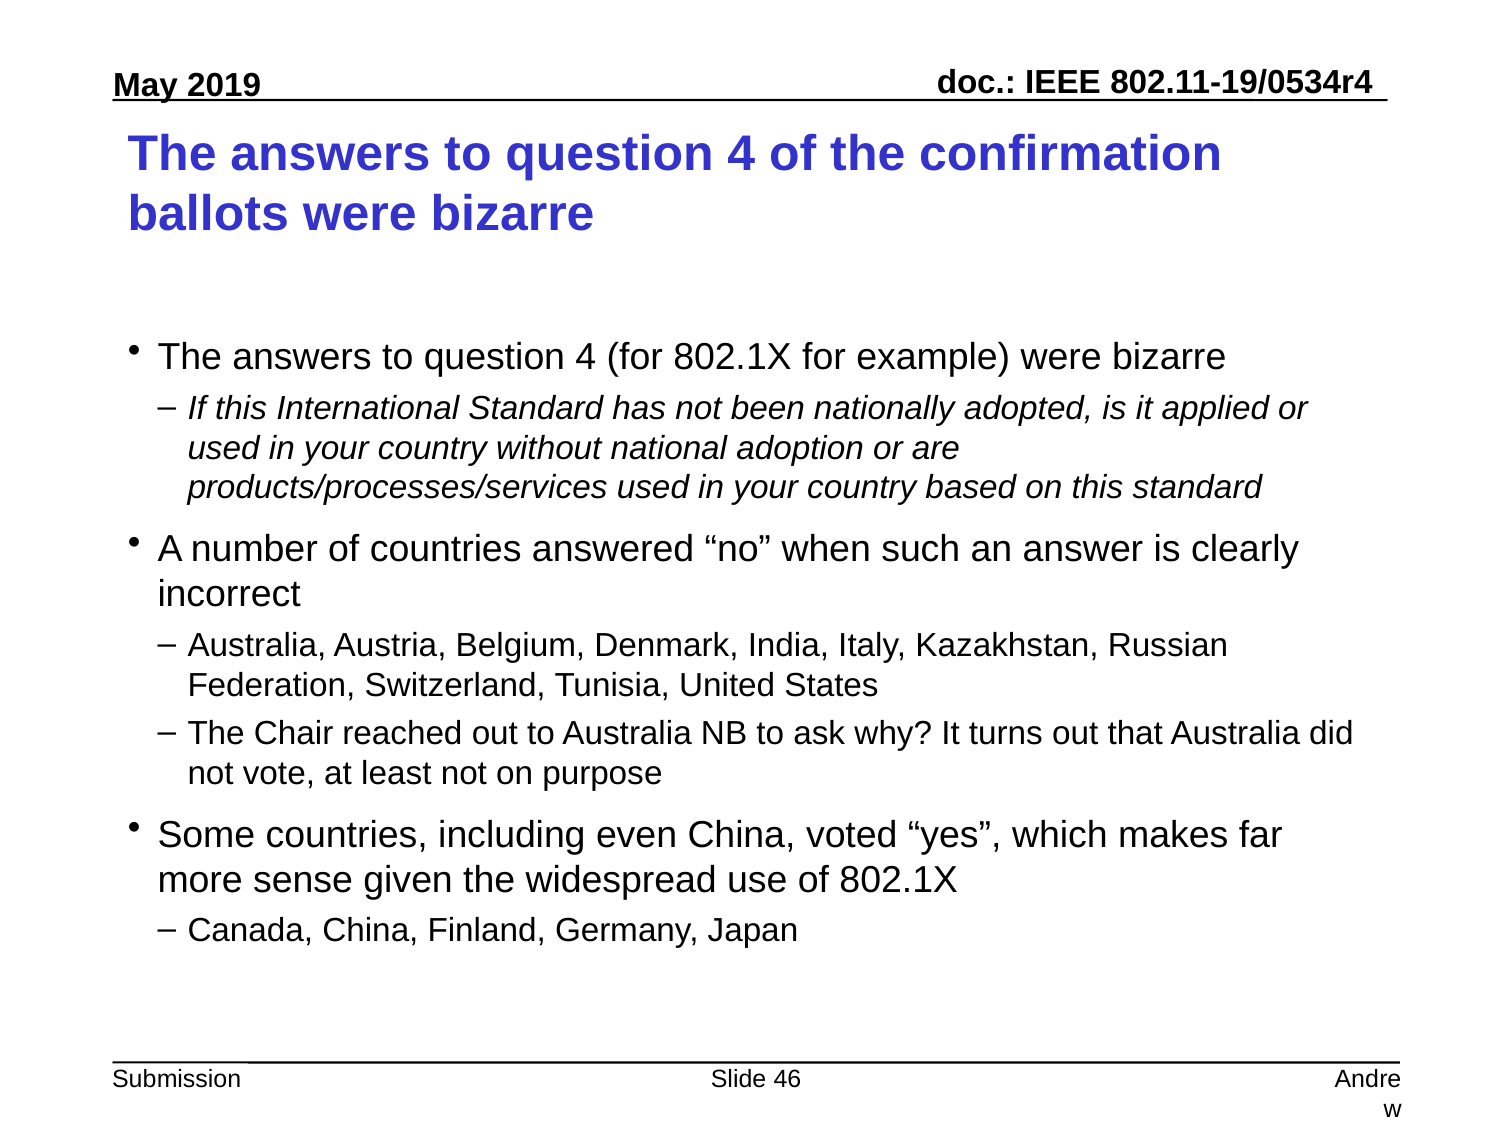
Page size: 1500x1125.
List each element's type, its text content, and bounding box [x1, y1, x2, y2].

list The answers to question 4 (for 802.1X for example) were bizarre If this International Standard has not been nationally adopted, is it applied or used in your country without national adoption or are products/processes/services used in your country based on this standard A number of countries answered “no” when such an answer is clearly incorrect Australia, Austria, Belgium, Denmark, India, Italy, Kazakhstan, Russian Federation, Switzerland, Tunisia, United States The Chair reached out to Australia NB to ask why? It turns out that Australia did not vote, at least not on purpose Some countries, including even China, voted “yes”, which makes far more sense given the widespread use of 802.1X Canada, China, Finland, Germany, Japan [112, 324, 1388, 1000]
title The answers to question 4 of the confirmation ballots were bizarre [112, 112, 1388, 288]
footer Andrew Myles, Cisco [1320, 1061, 1402, 1093]
slide_number Slide 46 [709, 1061, 803, 1093]
